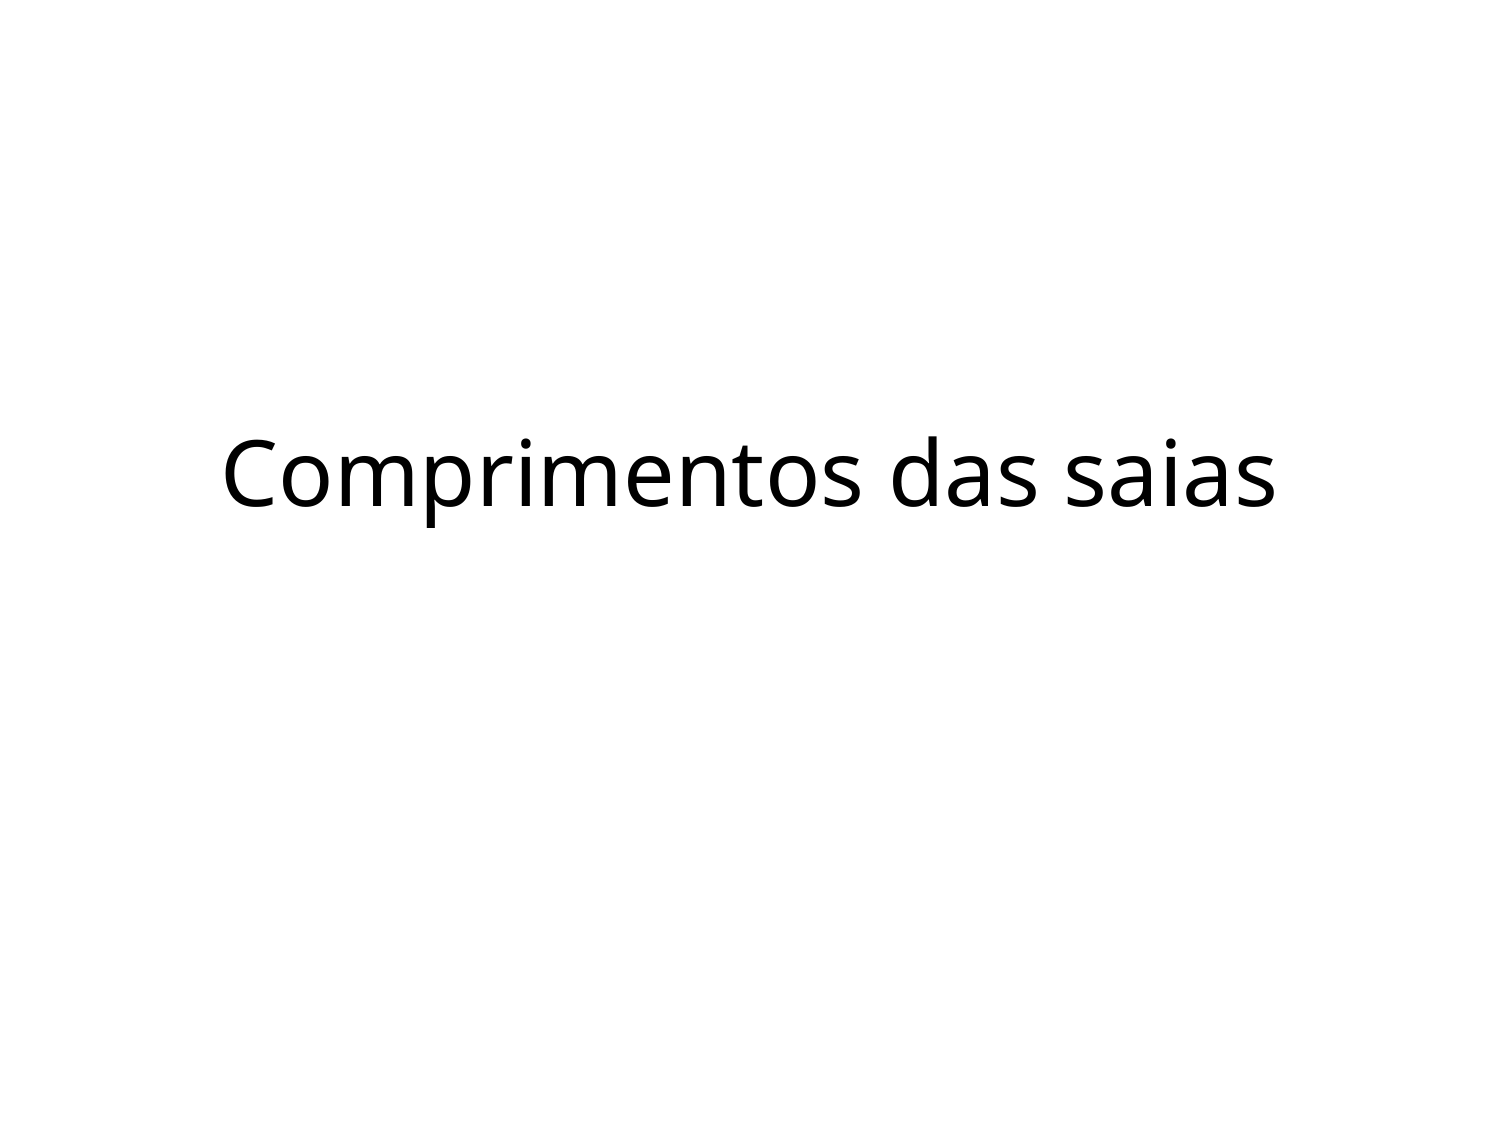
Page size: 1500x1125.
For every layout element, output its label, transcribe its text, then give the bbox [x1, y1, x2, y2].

title Comprimentos das saias [112, 349, 1388, 591]
